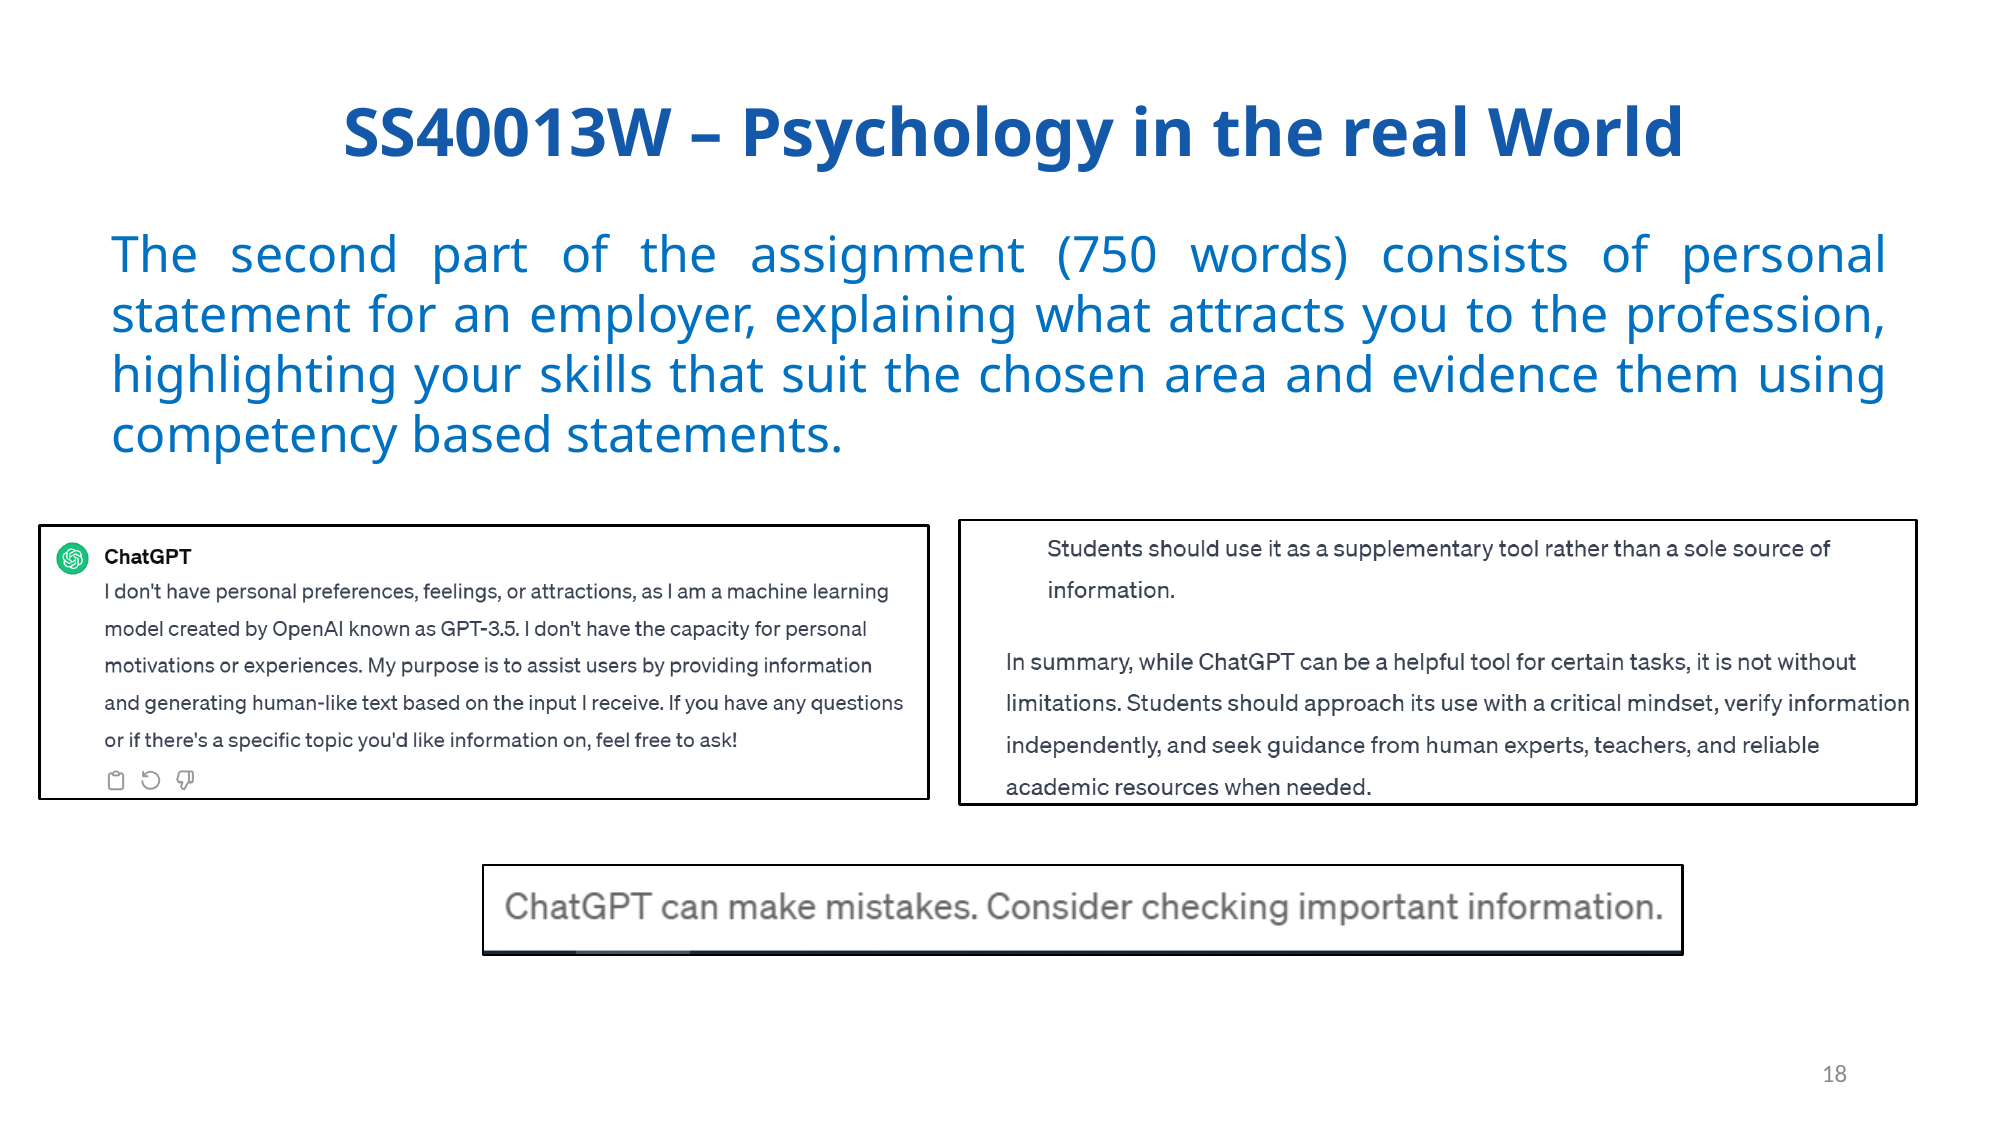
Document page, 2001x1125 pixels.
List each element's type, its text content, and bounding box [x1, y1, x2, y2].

text_box SS40013W – Psychology in the real World [182, 82, 1701, 178]
slide_number 18 [1412, 1042, 1863, 1103]
picture [960, 521, 1915, 804]
text_box The second part of the assignment (750 words) consists of personal statement for an employer, explaining what attracts you to the profession, highlighting your skills that suit the chosen area and evidence them using competency based statements. [97, 214, 1903, 470]
picture [40, 526, 928, 798]
picture [484, 866, 1681, 954]
